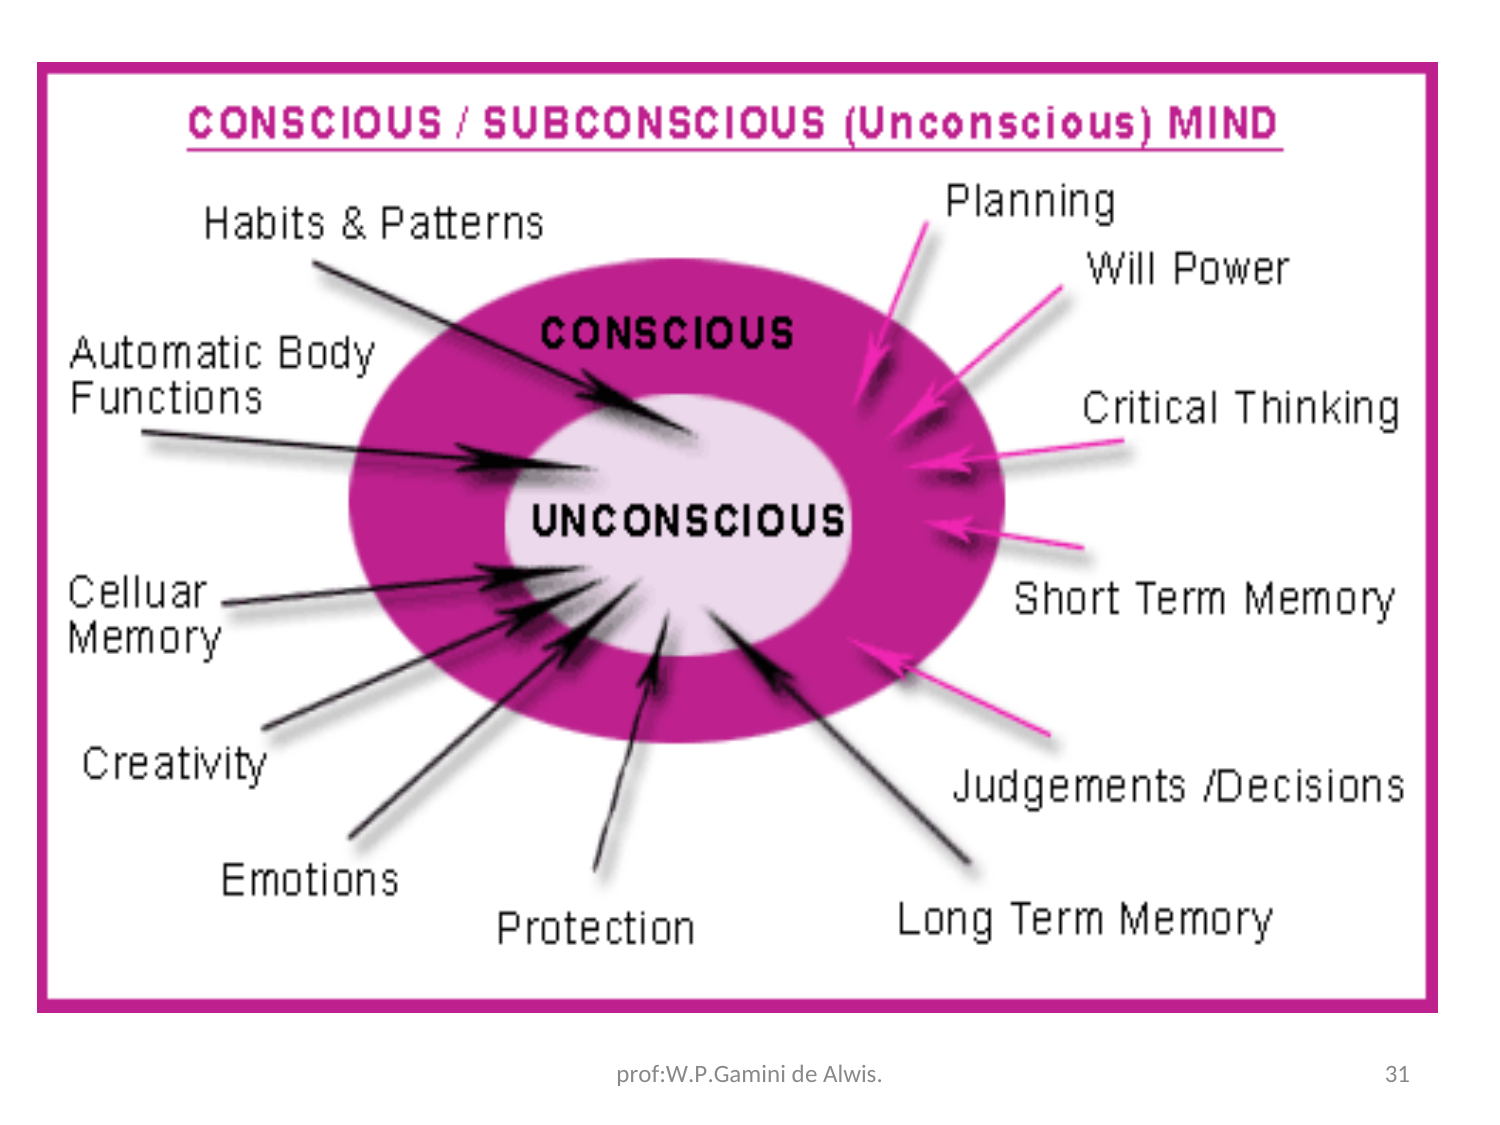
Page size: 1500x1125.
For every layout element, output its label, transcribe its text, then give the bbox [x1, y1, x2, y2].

picture [37, 62, 1438, 1013]
text_box <number> [1074, 1042, 1425, 1103]
text_box prof:W.P.Gamini de Alwis. [512, 1042, 988, 1103]
